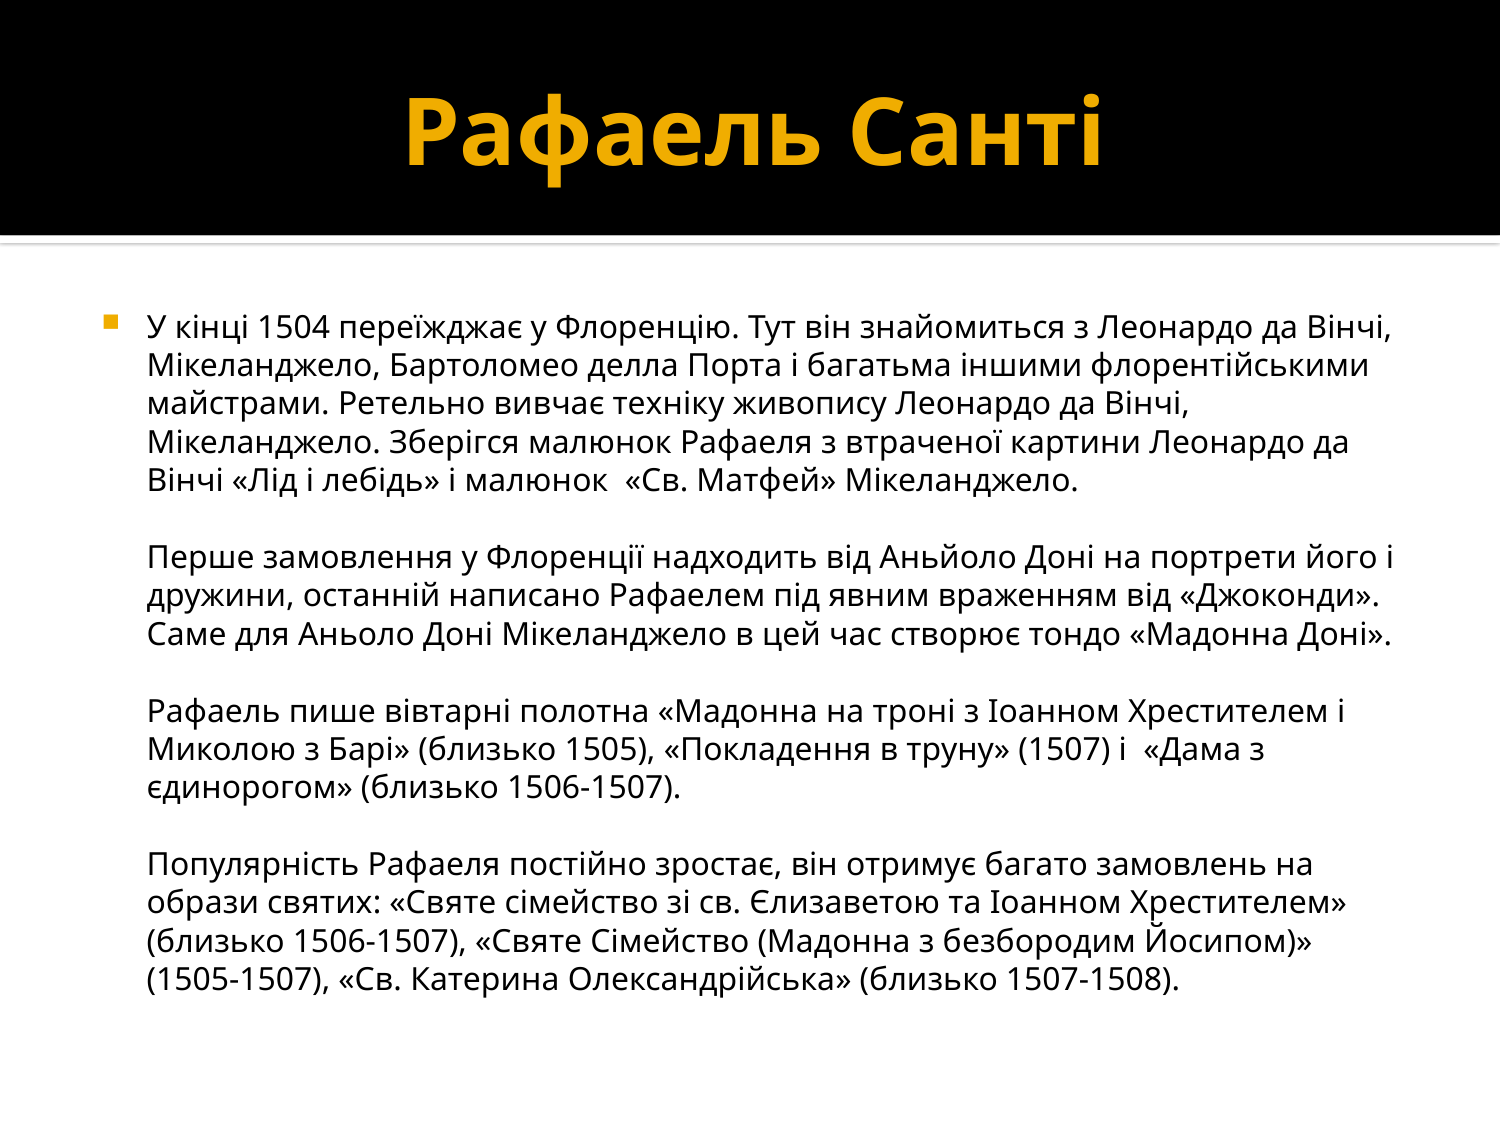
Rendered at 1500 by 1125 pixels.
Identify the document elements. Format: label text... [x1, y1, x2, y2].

title Рафаель Санті [75, 25, 1425, 231]
list У кінці 1504 переїжджає у Флоренцію. Тут він знайомиться з Леонардо да Вінчі, Мікеланджело, Бартоломео делла Порта і багатьма іншими флорентійськими майстрами. Ретельно вивчає техніку живопису Леонардо да Вінчі, Мікеланджело. Зберігся малюнок Рафаеля з втраченої картини Леонардо да Вінчі «Лід і лебідь» і малюнок «Св. Матфей» Мікеланджело. Перше замовлення у Флоренції надходить від Аньйоло Доні на портрети його і дружини, останній написано Рафаелем під явним враженням від «Джоконди». Саме для Аньоло Доні Мікеланджело в цей час створює тондо «Мадонна Доні». Рафаель пише вівтарні полотна «Мадонна на троні з Іоанном Хрестителем і Миколою з Барі» (близько 1505), «Покладення в труну» (1507) і «Дама з єдинорогом» (близько 1506-1507). Популярність Рафаеля постійно зростає, він отримує багато замовлень на образи святих: «Святе сімейство зі св. Єлизаветою та Іоанном Хрестителем» (близько 1506-1507), «Святе Сімейство (Мадонна з безбородим Йосипом)» (1505-1507), «Св. Катерина Олександрійська» (близько 1507-1508). [75, 291, 1425, 1050]
